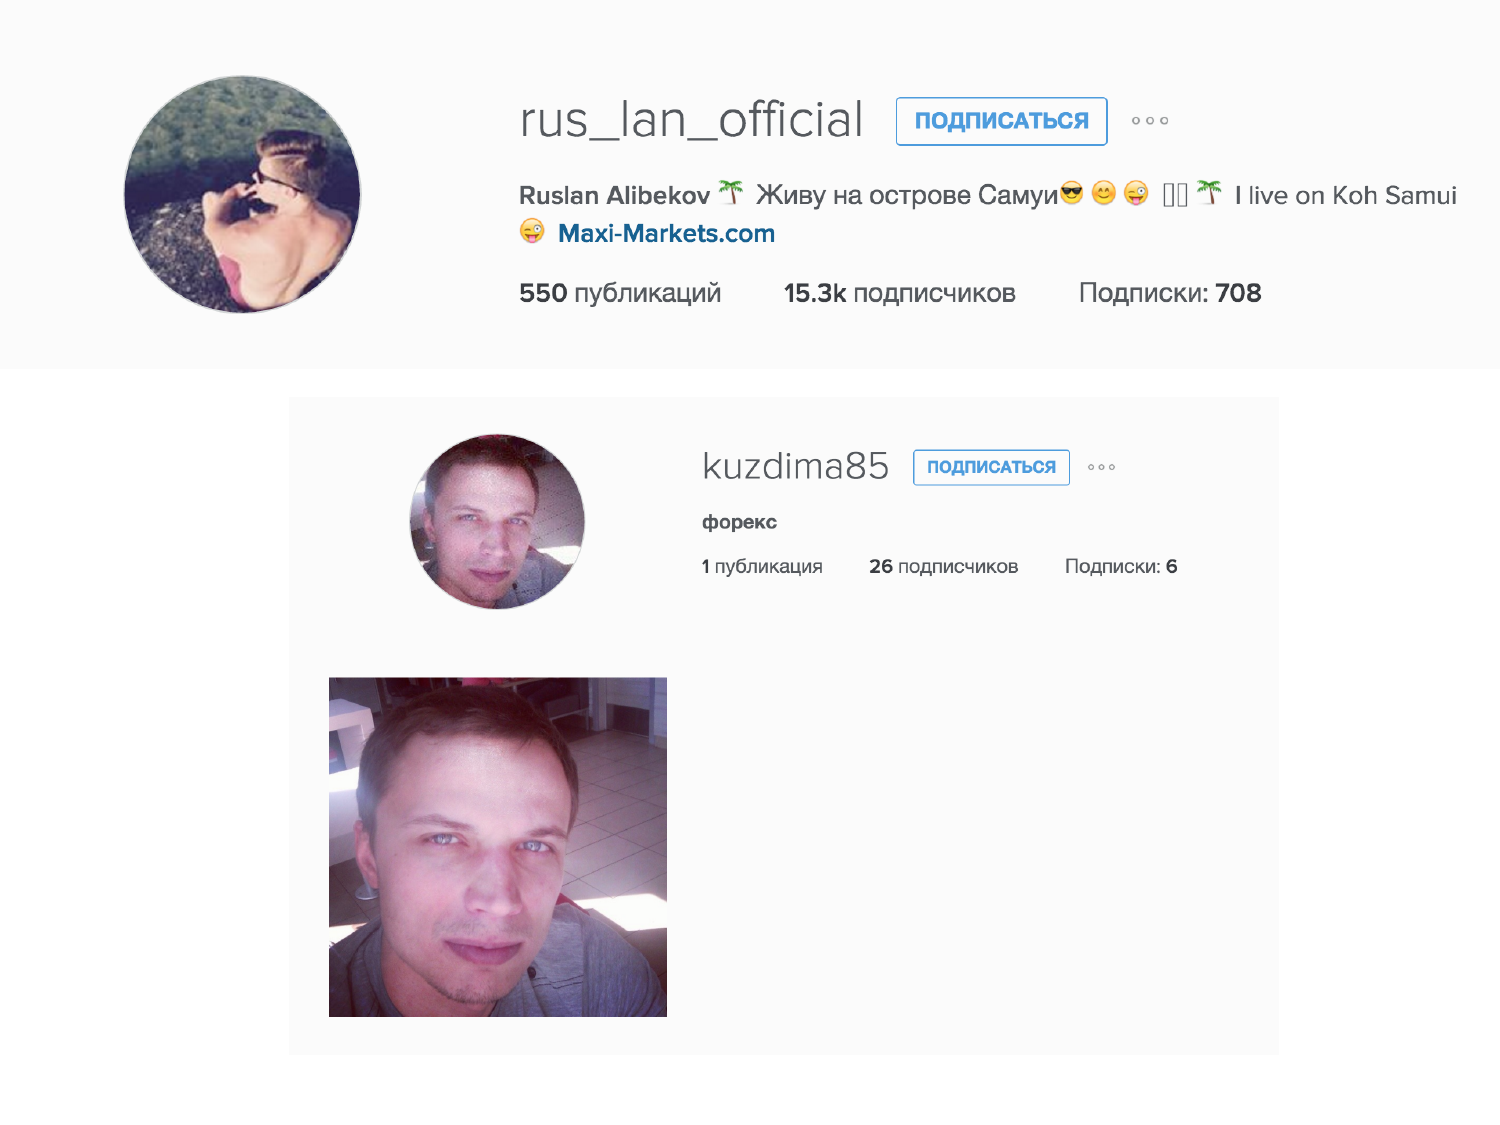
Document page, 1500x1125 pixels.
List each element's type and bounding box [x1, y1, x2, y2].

picture [289, 396, 1279, 1055]
picture [0, 0, 1500, 370]
